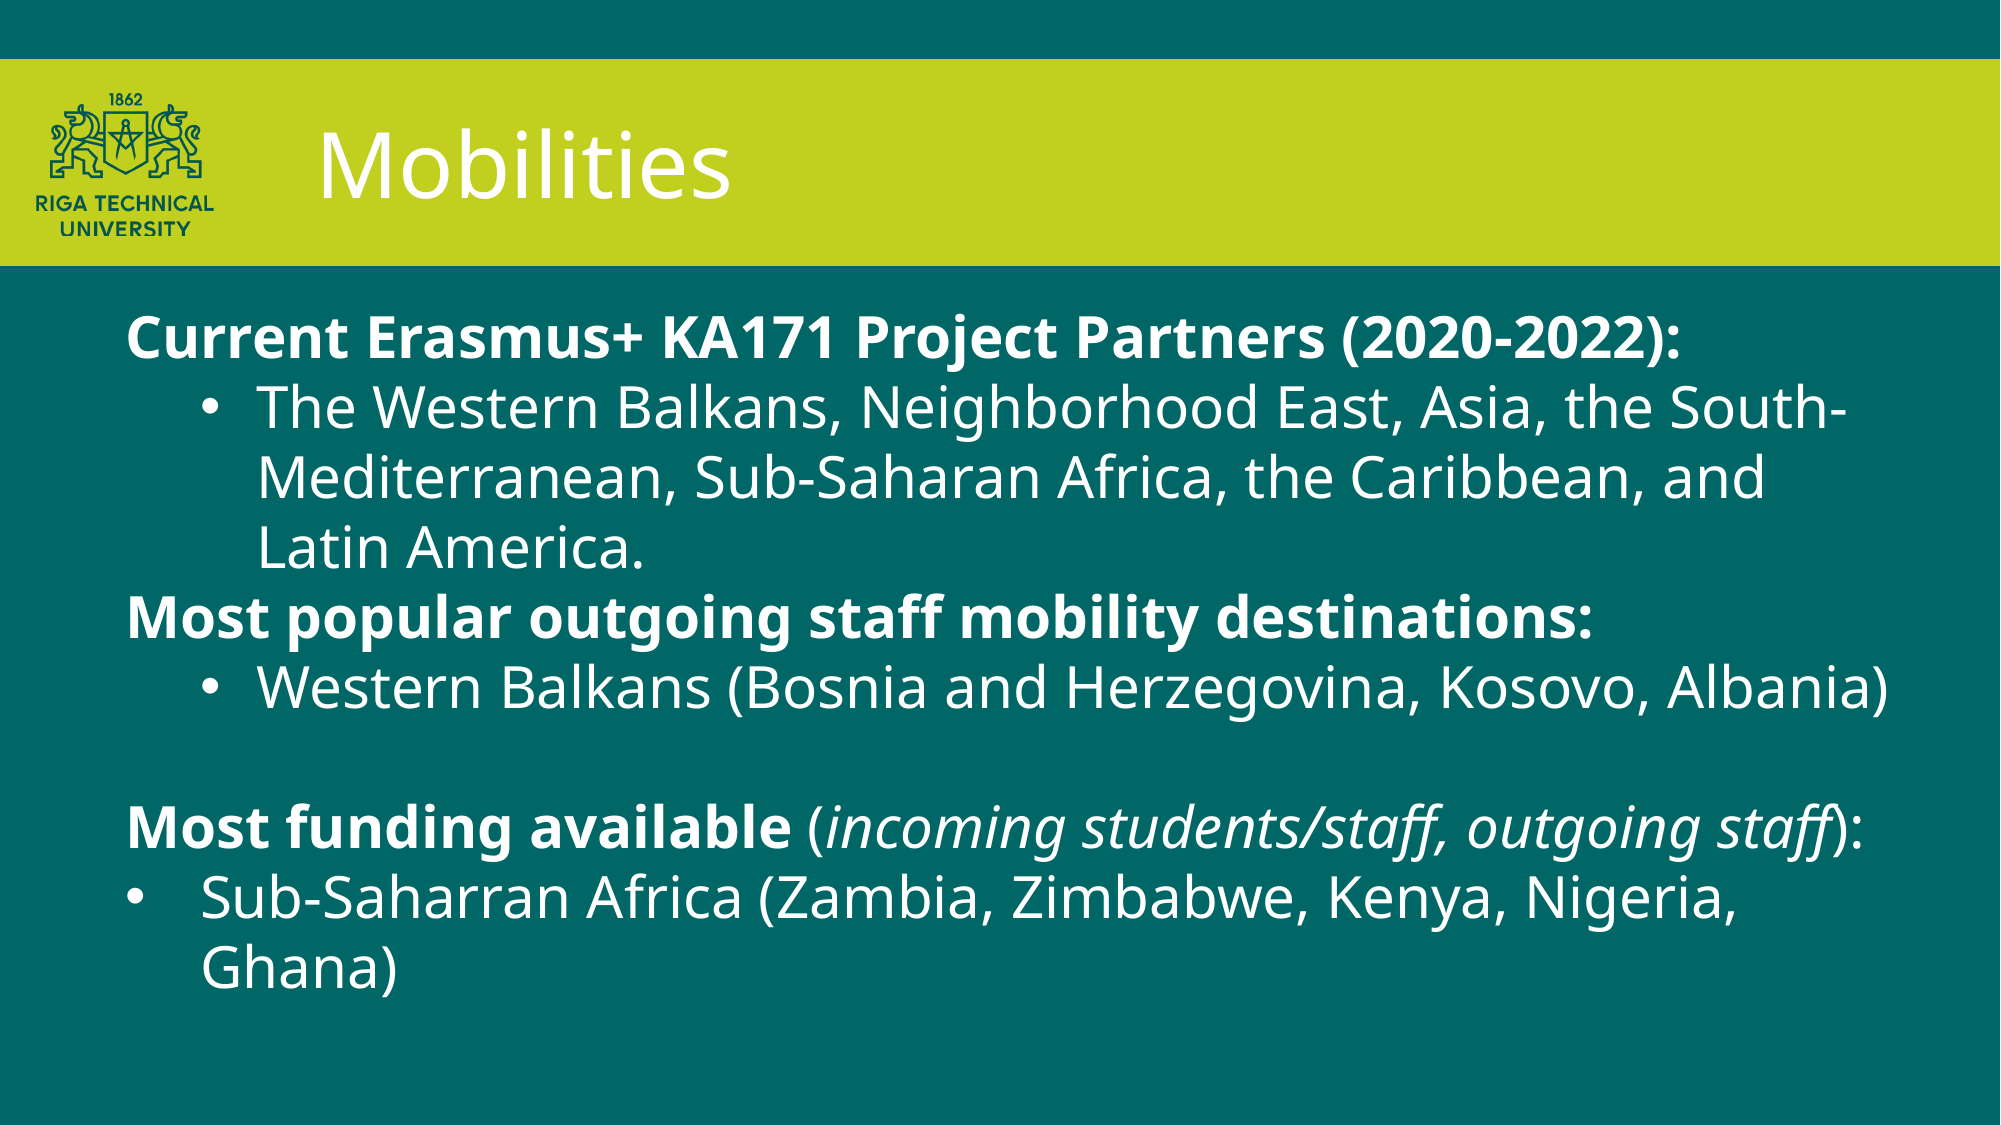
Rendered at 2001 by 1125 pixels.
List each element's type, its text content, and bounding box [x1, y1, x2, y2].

text_box [1556, 59, 2000, 266]
text_box [0, 59, 315, 266]
picture [36, 93, 214, 236]
text_box Mobilities [315, 57, 1556, 266]
text_box Current Erasmus+ KA171 Project Partners (2020-2022): The Western Balkans, Neighborhood East, Asia, the South-Mediterranean, Sub-Saharan Africa, the Caribbean, and Latin America. Most popular outgoing staff mobility destinations: Western Balkans (Bosnia and Herzegovina, Kosovo, Albania) Most funding available (incoming students/staff, outgoing staff): Sub-Saharran Africa (Zambia, Zimbabwe, Kenya, Nigeria, Ghana) [125, 300, 1915, 1080]
